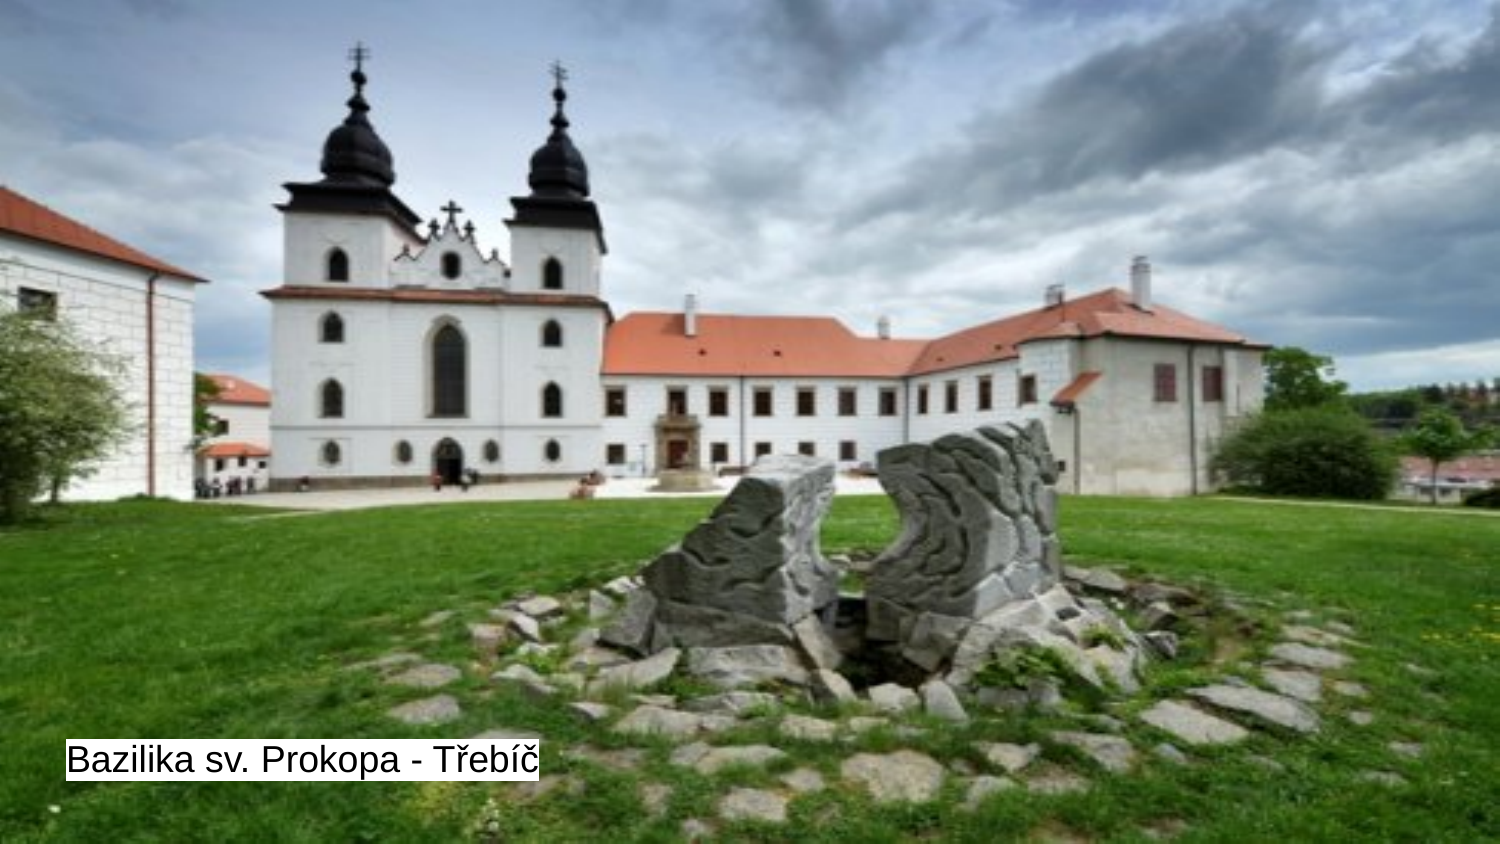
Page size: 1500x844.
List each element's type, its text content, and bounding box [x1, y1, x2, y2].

list Bazilika sv. Prokopa - Třebíč [51, 694, 1036, 794]
picture [0, 0, 1500, 844]
